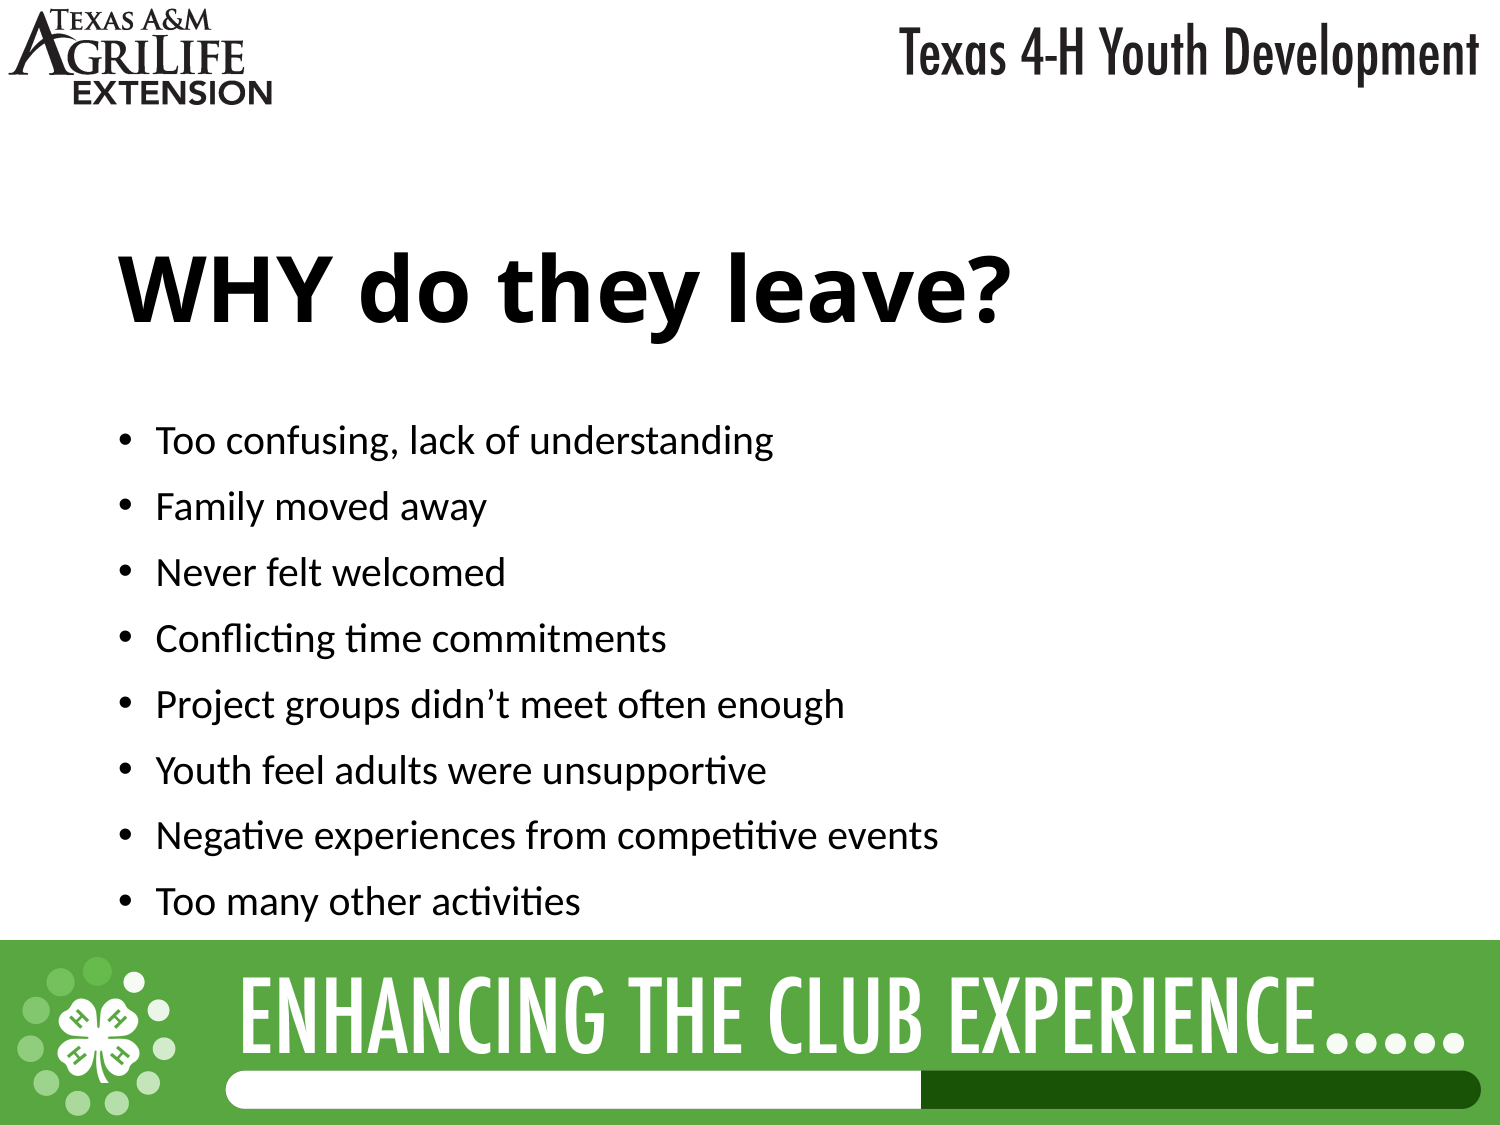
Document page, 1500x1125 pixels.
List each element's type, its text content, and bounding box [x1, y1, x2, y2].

list Too confusing, lack of understanding Family moved away Never felt welcomed Conflicting time commitments Project groups didn’t meet often enough Youth feel adults were unsupportive Negative experiences from competitive events Too many other activities [103, 411, 1397, 882]
picture [0, 0, 1500, 1125]
title WHY do they leave? [103, 183, 1397, 402]
